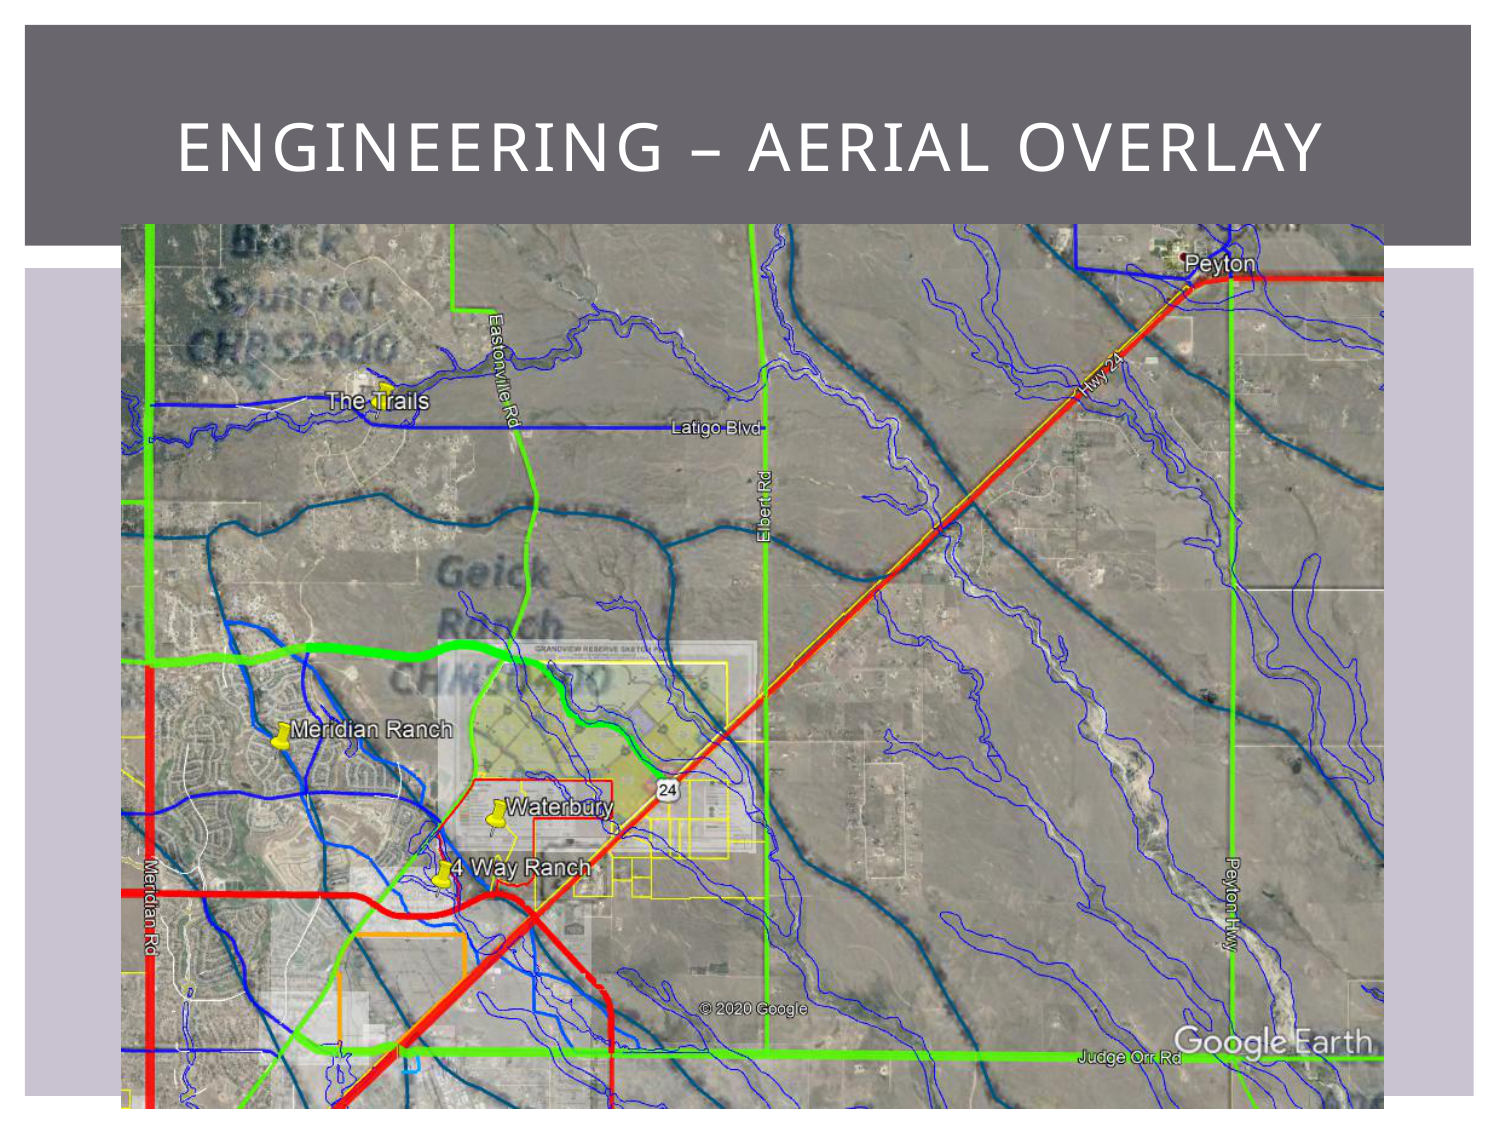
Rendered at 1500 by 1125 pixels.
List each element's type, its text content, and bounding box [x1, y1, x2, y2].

picture [121, 224, 1384, 1109]
title Engineering – Aerial Overlay [62, 58, 1438, 232]
